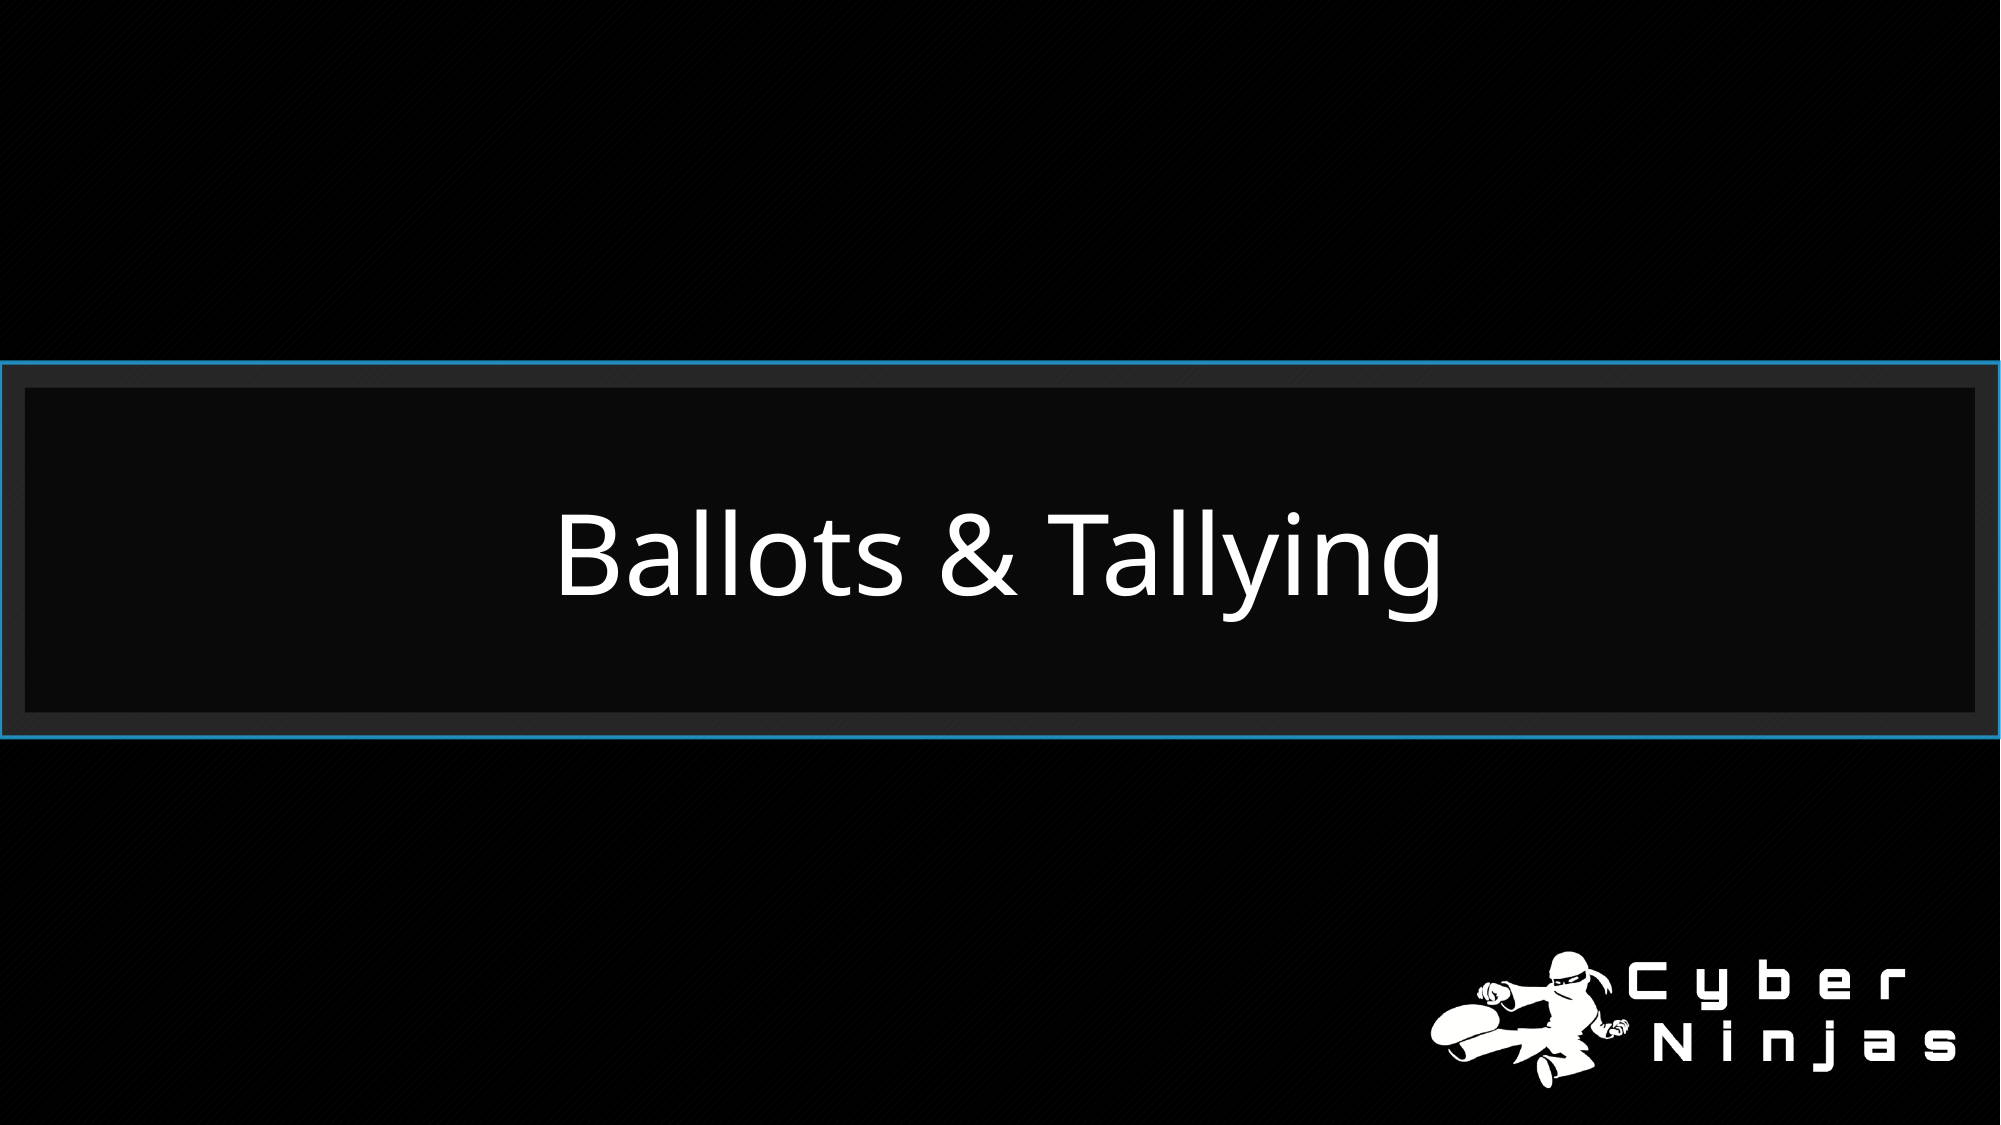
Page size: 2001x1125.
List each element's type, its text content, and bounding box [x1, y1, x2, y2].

picture [1425, 949, 1959, 1090]
title Ballots & Tallying [106, 487, 1894, 625]
